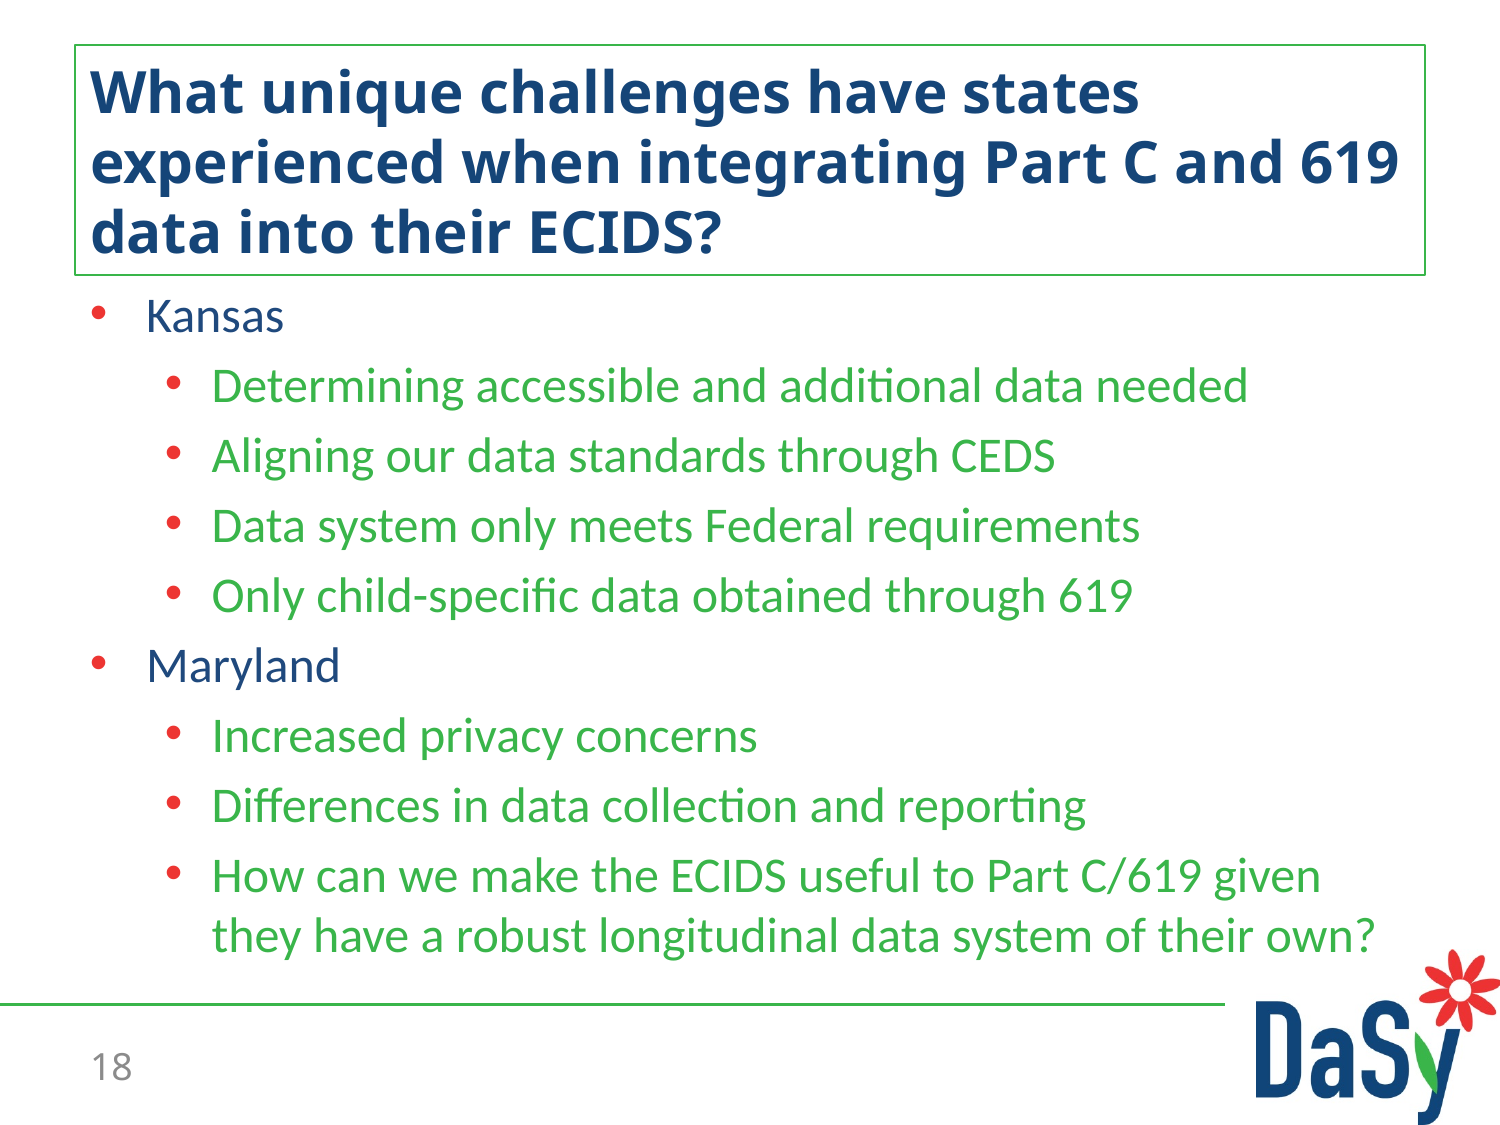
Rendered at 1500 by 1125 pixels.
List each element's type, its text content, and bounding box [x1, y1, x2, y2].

title What unique challenges have states experienced when integrating Part C and 619 data into their ECIDS? [74, 44, 1426, 276]
picture [1256, 949, 1500, 1125]
slide_number 18 [75, 1038, 425, 1098]
list Kansas Determining accessible and additional data needed Aligning our data standards through CEDS Data system only meets Federal requirements Only child-specific data obtained through 619 Maryland Increased privacy concerns Differences in data collection and reporting How can we make the ECIDS useful to Part C/619 given they have a robust longitudinal data system of their own? [75, 275, 1438, 925]
